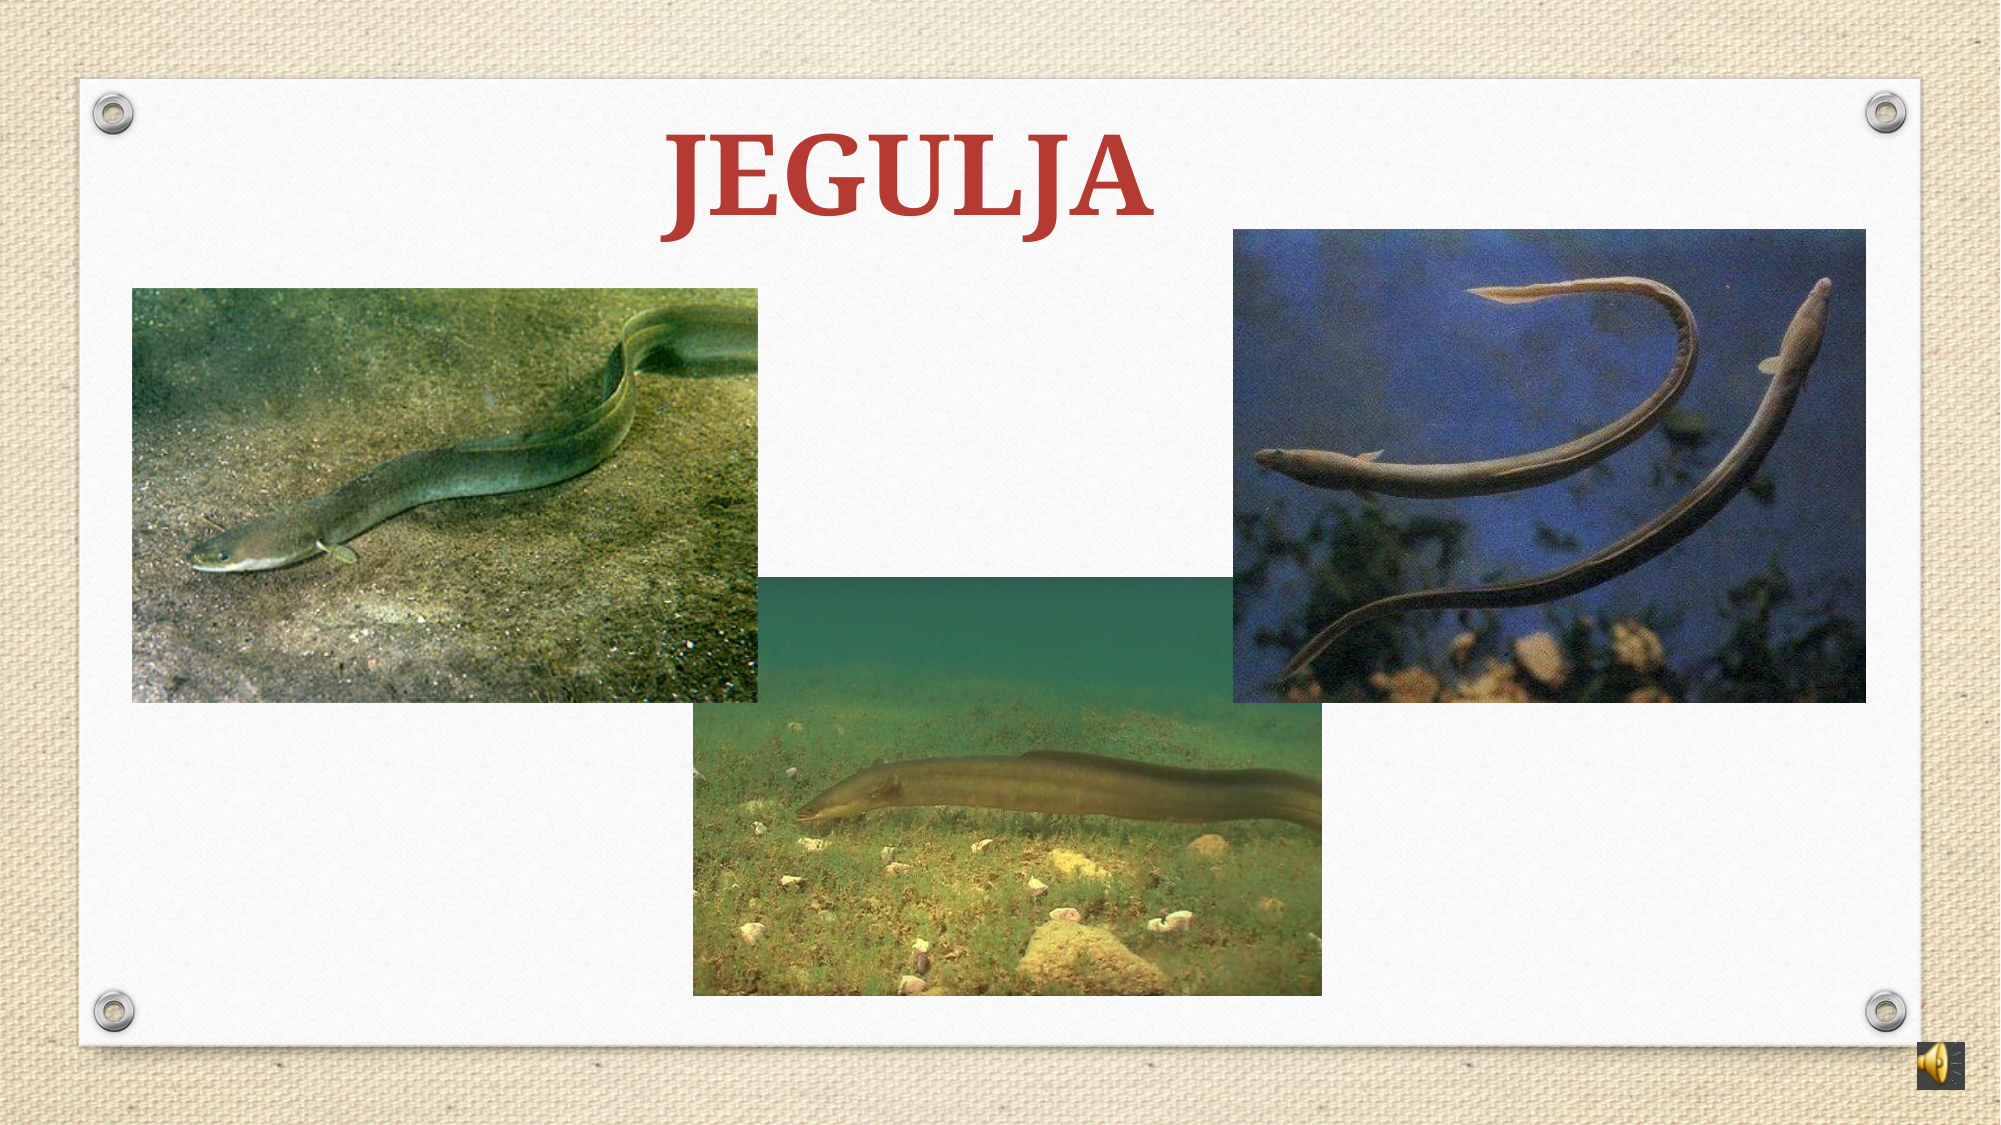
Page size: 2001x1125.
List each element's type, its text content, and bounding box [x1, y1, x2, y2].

text_box JEGULJA [648, 95, 1170, 246]
picture [0, 0, 2001, 1125]
